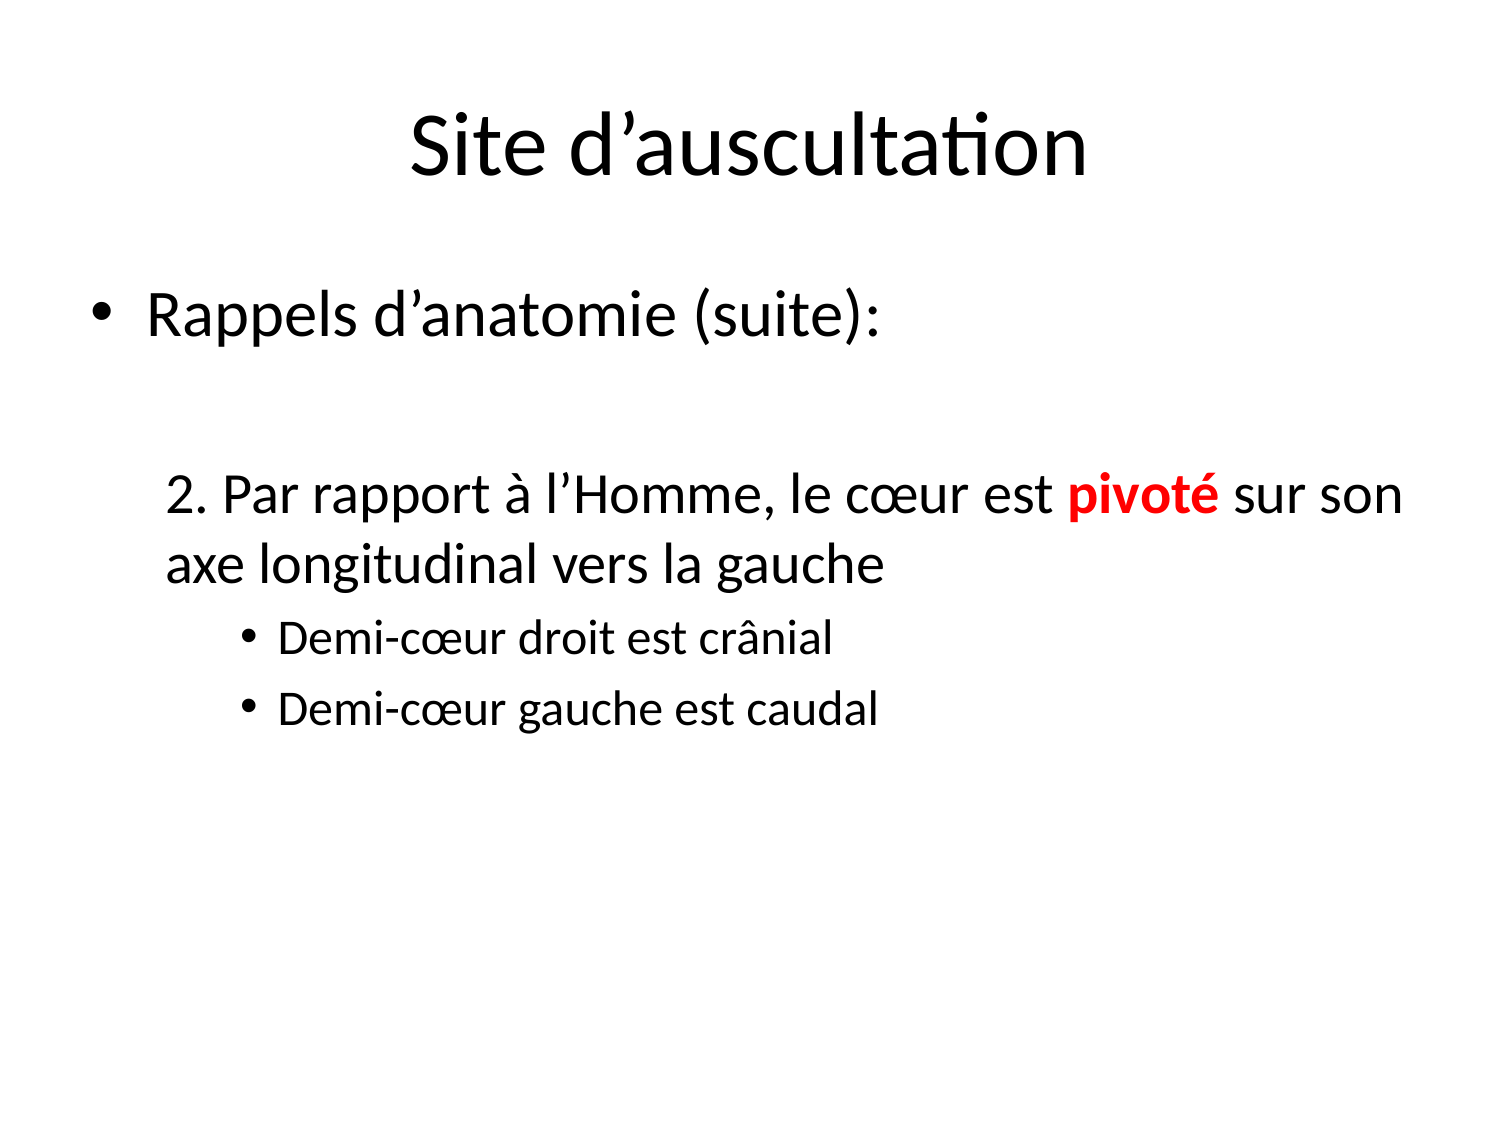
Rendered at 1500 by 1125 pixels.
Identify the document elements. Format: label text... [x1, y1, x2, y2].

title Site d’auscultation [75, 45, 1425, 233]
list Rappels d’anatomie (suite): 2. Par rapport à l’Homme, le cœur est pivoté sur son axe longitudinal vers la gauche Demi-cœur droit est crânial Demi-cœur gauche est caudal [75, 262, 1425, 1005]
